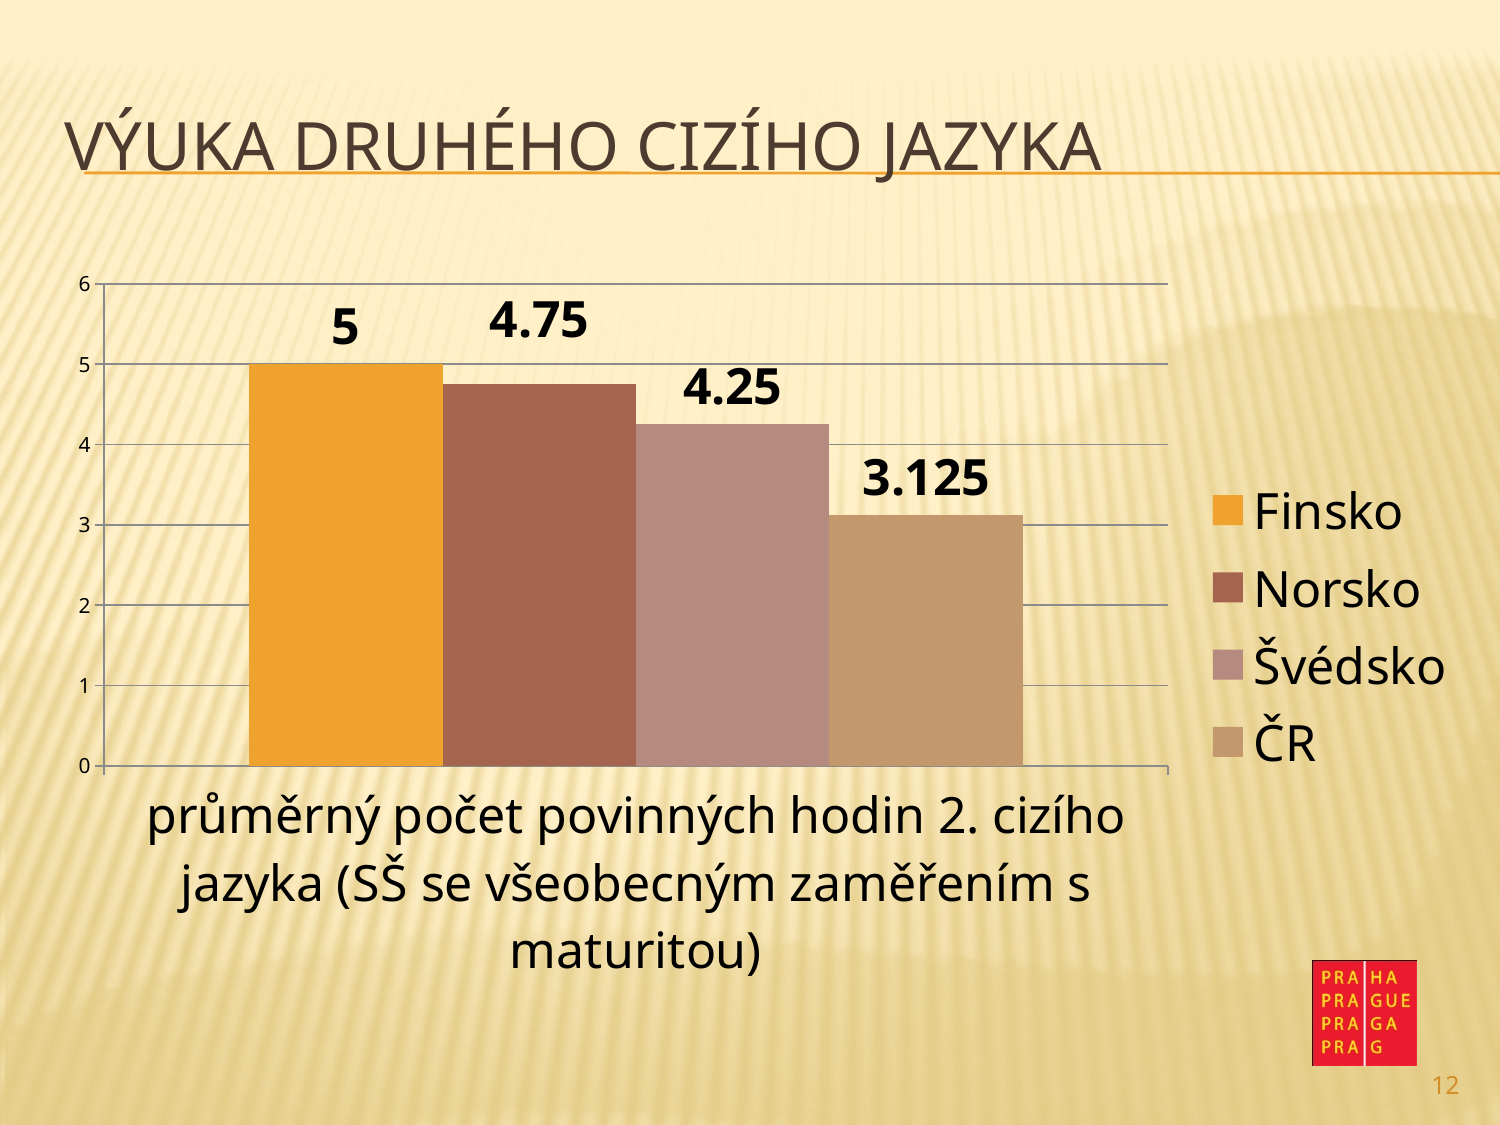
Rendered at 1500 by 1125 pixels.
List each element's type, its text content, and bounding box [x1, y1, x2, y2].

chart [49, 254, 1476, 998]
slide_number 12 [1350, 1061, 1475, 1103]
picture [1312, 960, 1417, 1066]
title VÝUKA DRUHÉHO CIZÍHO JAZYKA [50, 75, 1475, 213]
